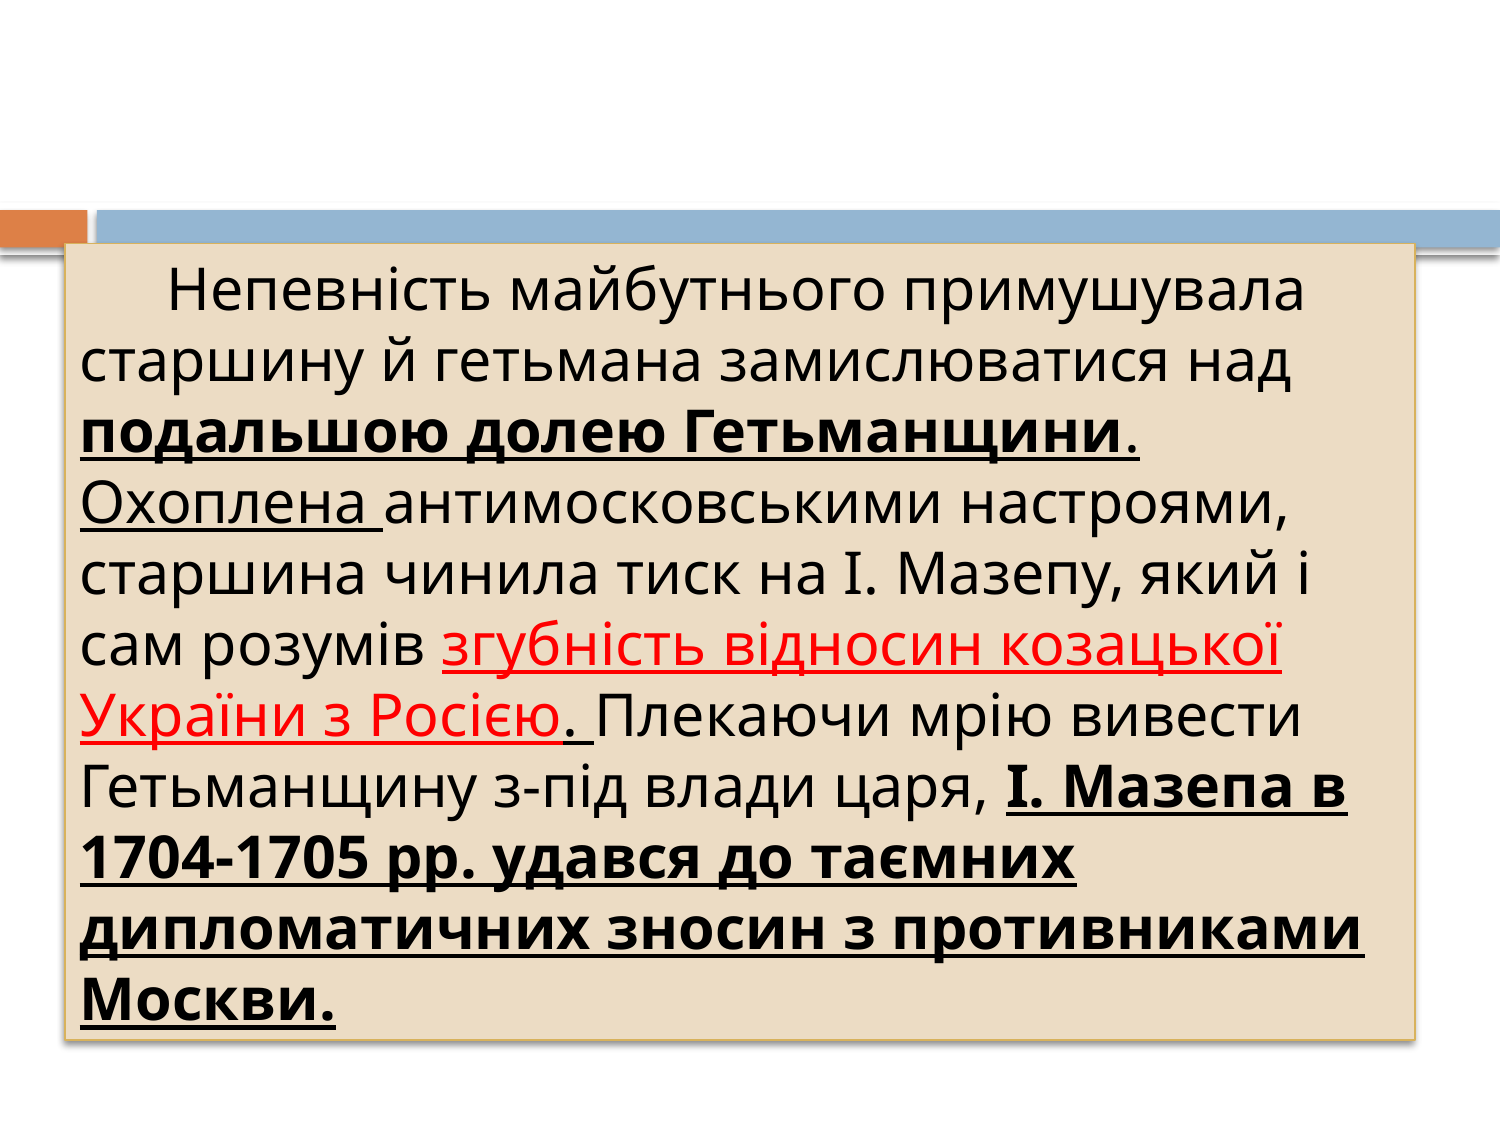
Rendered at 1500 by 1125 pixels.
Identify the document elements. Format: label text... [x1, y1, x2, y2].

list Непевність майбутнього примушувала старшину й гетьмана замислюватися над подальшою долею Гетьманщини. Охоплена антимосковськими настроями, старшина чинила тиск на І. Мазепу, який і сам розумів згубність відносин козацької України з Росією. Плекаючи мрію вивести Гетьманщину з-під влади царя, I. Мазепа в 1704-1705 рр. удався до таємних дипломатичних зносин з противниками Москви. [64, 243, 1416, 1041]
